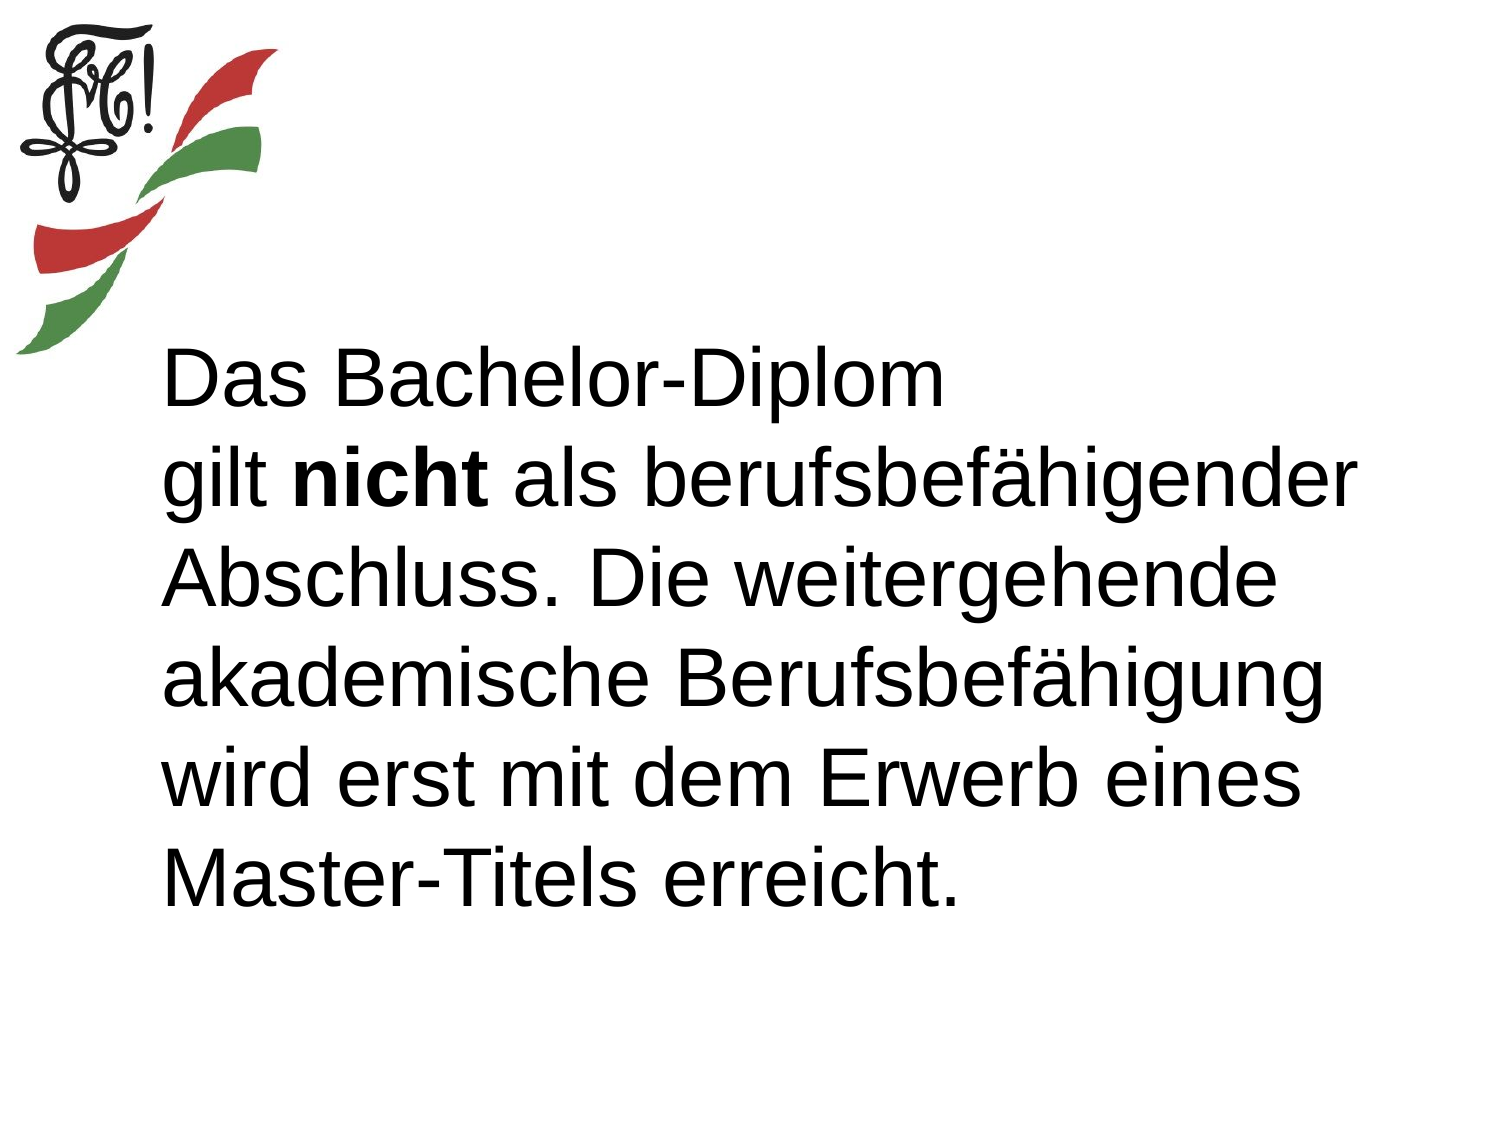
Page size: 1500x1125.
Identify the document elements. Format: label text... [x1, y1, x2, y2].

list Das Bachelor-Diplom gilt nicht als berufsbefähigender Abschluss. Die weitergehende akademische Berufsbefähigung wird erst mit dem Erwerb eines Master-Titels erreicht. [146, 315, 1376, 1005]
picture [0, 0, 289, 376]
